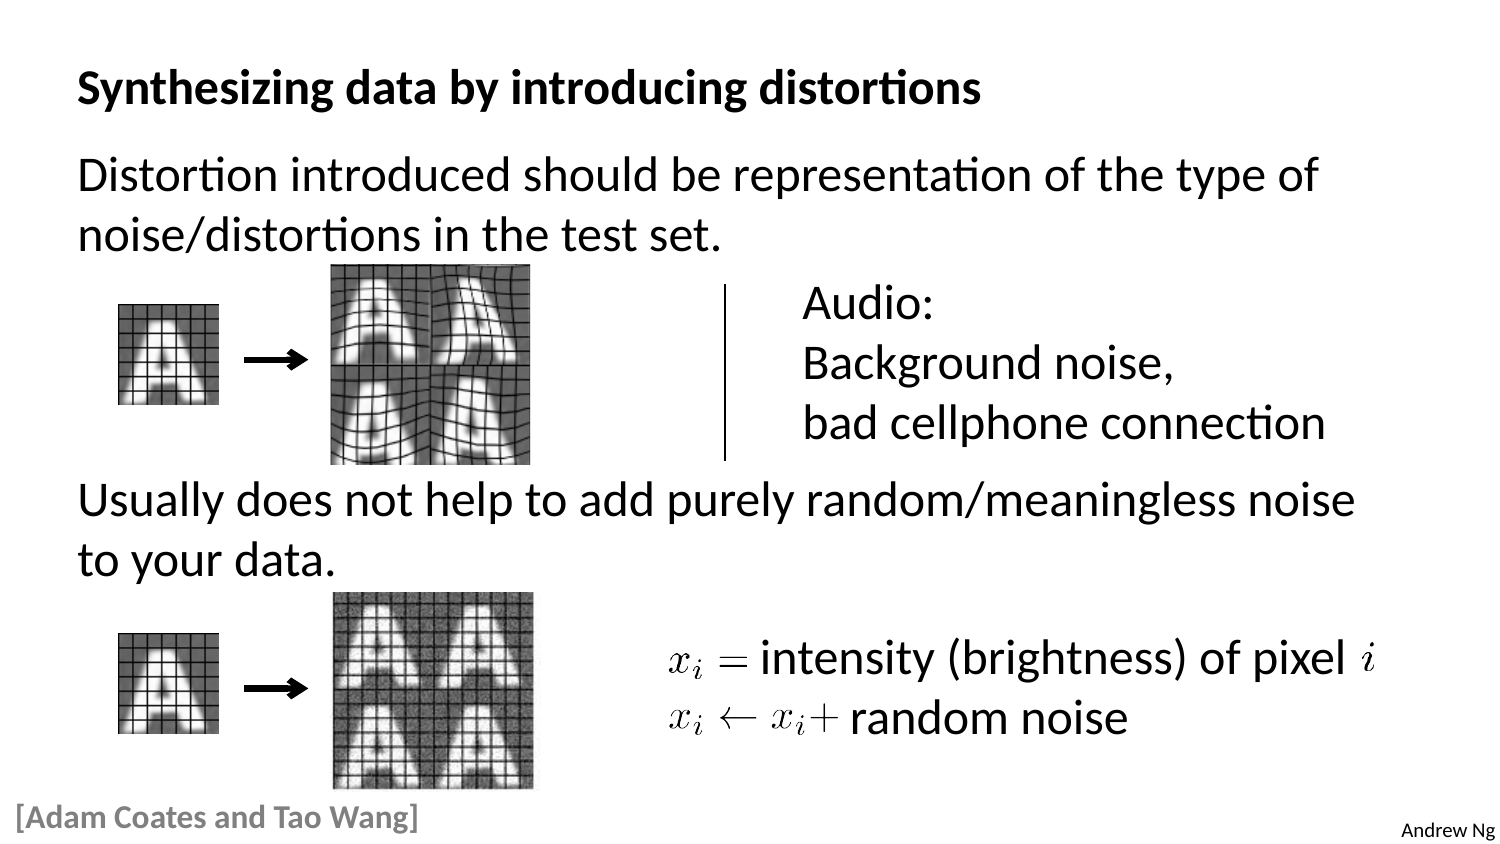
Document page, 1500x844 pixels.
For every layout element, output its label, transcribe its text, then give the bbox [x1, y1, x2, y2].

picture [330, 264, 531, 465]
picture [117, 304, 219, 405]
text_box Audio: Background noise, bad cellphone connection [787, 262, 1413, 458]
picture [668, 653, 748, 679]
text_box intensity (brightness) of pixel random noise [745, 617, 1371, 752]
text_box Synthesizing data by introducing distortions [62, 46, 1263, 122]
text_box Distortion introduced should be representation of the type of noise/distortions in the test set. [62, 133, 1388, 269]
picture [328, 592, 542, 792]
text_box [Adam Coates and Tao Wang] [0, 788, 563, 843]
picture [1361, 642, 1374, 671]
text_box Usually does not help to add purely random/meaningless noise to your data. [62, 459, 1388, 595]
picture [117, 632, 219, 734]
picture [668, 703, 839, 736]
